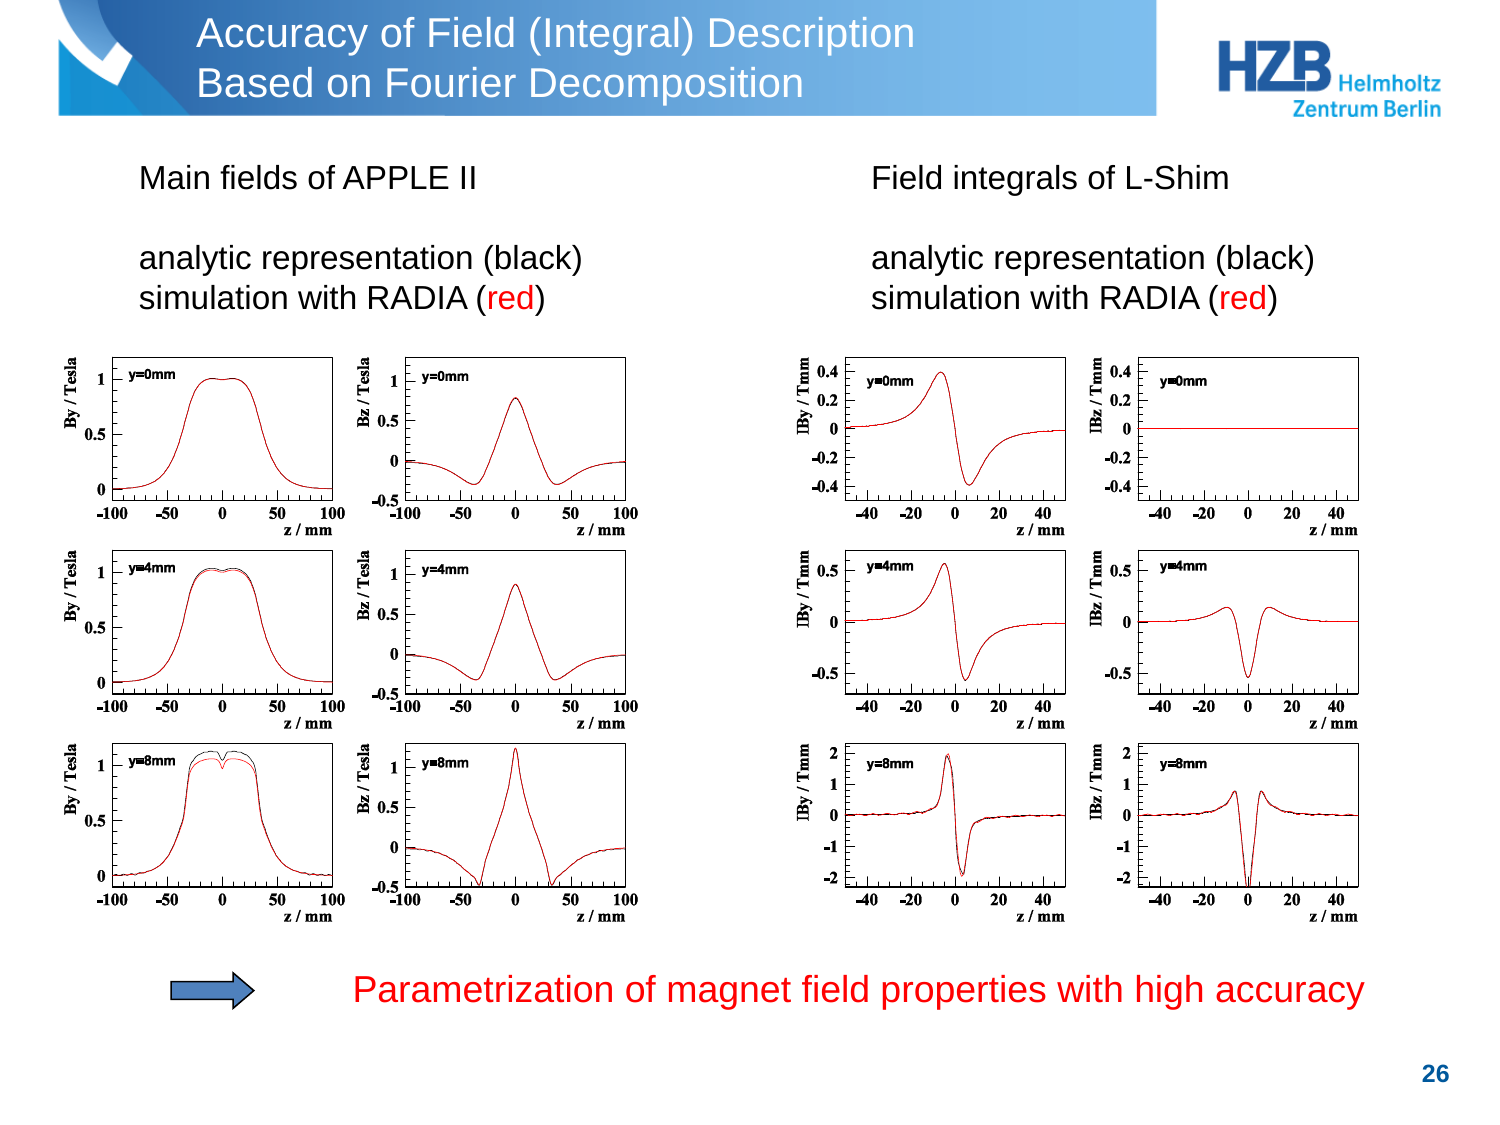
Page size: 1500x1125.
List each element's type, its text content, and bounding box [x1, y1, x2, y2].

slide_number 26 [1114, 1042, 1465, 1103]
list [29, 290, 693, 954]
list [761, 290, 1425, 954]
text_box Field integrals of L-Shim analytic representation (black) simulation with RADIA (red) [856, 148, 1331, 288]
picture [0, 0, 1500, 118]
text_box [171, 972, 254, 1009]
title Accuracy of Field (Integral) Description Based on Fourier Decomposition [181, 9, 1140, 102]
text_box Parametrization of magnet field properties with high accuracy [337, 957, 1381, 1018]
text_box Main fields of APPLE II analytic representation (black) simulation with RADIA (red) [124, 148, 599, 288]
